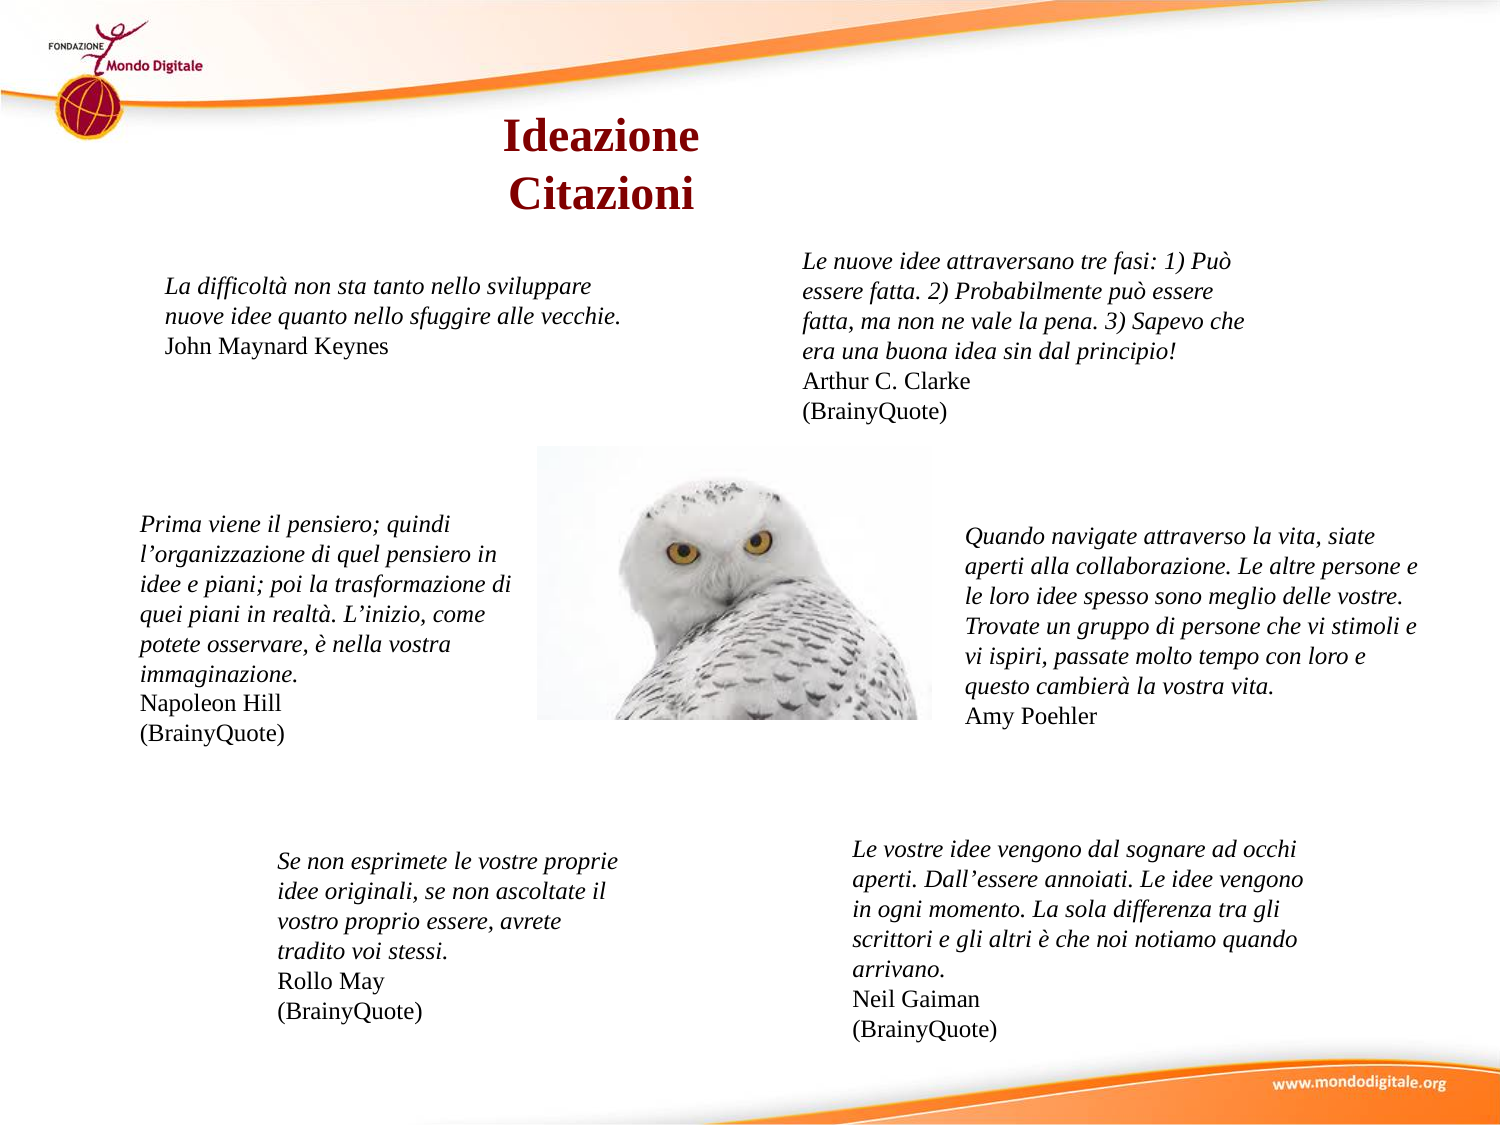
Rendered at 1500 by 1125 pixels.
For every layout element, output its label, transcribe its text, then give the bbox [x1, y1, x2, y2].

text_box Prima viene il pensiero; quindi l’organizzazione di quel pensiero in idee e piani; poi la trasformazione di quei piani in realtà. L’inizio, come potete osservare, è nella vostra immaginazione. Napoleon Hill (BrainyQuote) [125, 499, 538, 755]
text_box Ideazione Citazioni [487, 96, 715, 227]
text_box Le vostre idee vengono dal sognare ad occhi aperti. Dall’essere annoiati. Le idee vengono in ogni momento. La sola differenza tra gli scrittori e gli altri è che noi notiamo quando arrivano. Neil Gaiman (BrainyQuote) [837, 825, 1325, 1050]
text_box Se non esprimete le vostre proprie idee originali, se non ascoltate il vostro proprio essere, avrete tradito voi stessi. Rollo May (BrainyQuote) [262, 837, 638, 1032]
picture [0, 0, 1500, 1125]
text_box Le nuove idee attraversano tre fasi: 1) Può essere fatta. 2) Probabilmente può essere fatta, ma non ne vale la pena. 3) Sapevo che era una buona idea sin dal principio! Arthur C. Clarke (BrainyQuote) [787, 237, 1263, 432]
text_box Quando navigate attraverso la vita, siate aperti alla collaborazione. Le altre persone e le loro idee spesso sono meglio delle vostre. Trovate un gruppo di persone che vi stimoli e vi ispiri, passate molto tempo con loro e questo cambierà la vostra vita. Amy Poehler [950, 512, 1450, 737]
text_box La difficoltà non sta tanto nello sviluppare nuove idee quanto nello sfuggire alle vecchie. John Maynard Keynes [150, 262, 650, 368]
